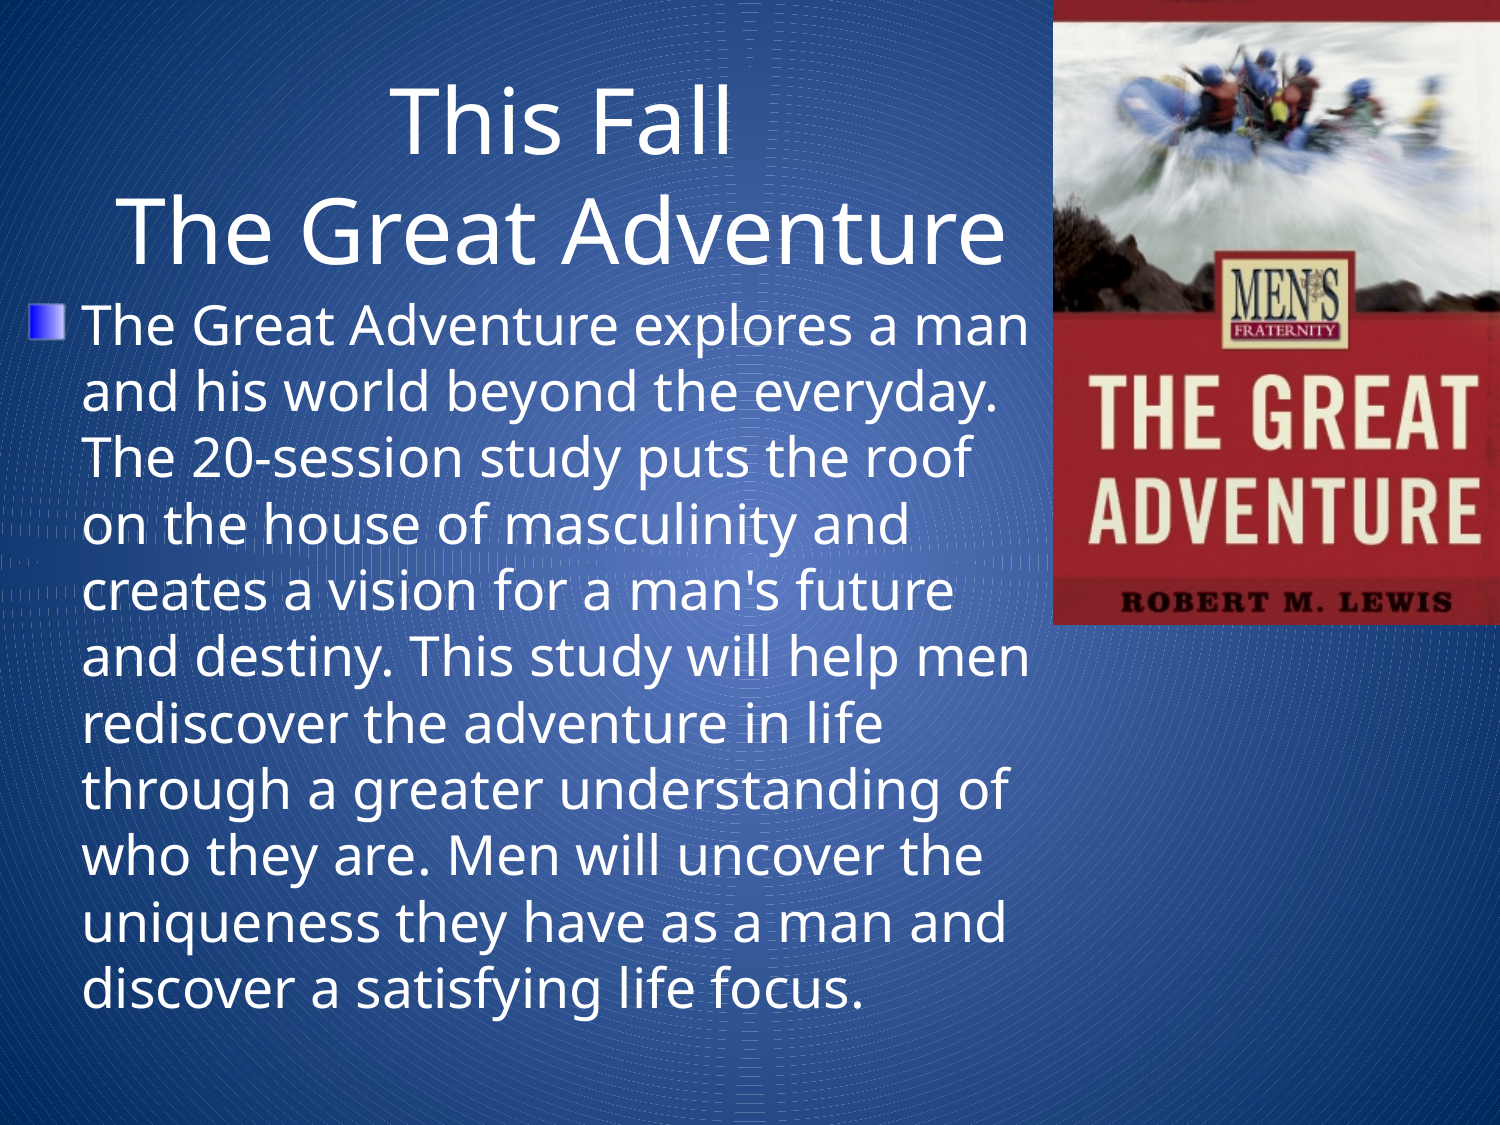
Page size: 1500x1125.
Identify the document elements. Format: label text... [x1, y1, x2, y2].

picture [1052, 0, 1500, 626]
title This Fall The Great Adventure [75, 45, 1047, 282]
list The Great Adventure explores a man and his world beyond the everyday. The 20-session study puts the roof on the house of masculinity and creates a vision for a man's future and destiny. This study will help men rediscover the adventure in life through a greater understanding of who they are. Men will uncover the uniqueness they have as a man and discover a satisfying life focus. [12, 282, 1050, 1125]
picture [27, 302, 69, 344]
